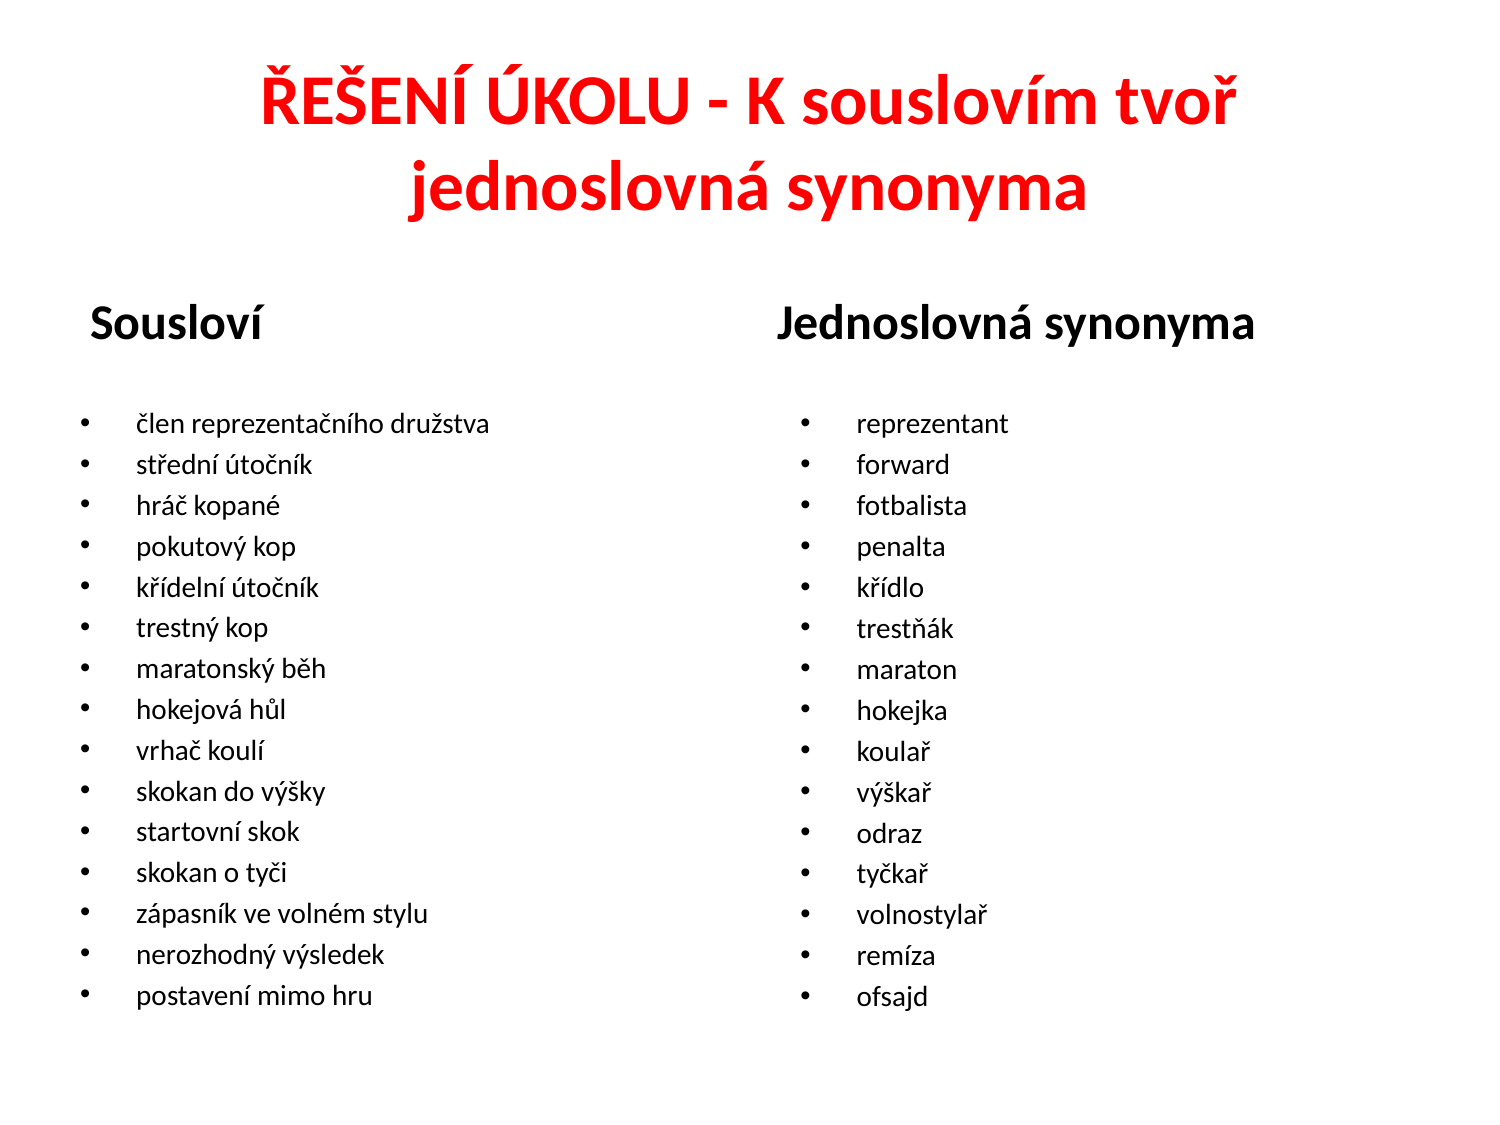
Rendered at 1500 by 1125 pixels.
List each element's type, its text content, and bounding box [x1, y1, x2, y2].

list člen reprezentačního družstva střední útočník hráč kopané pokutový kop křídelní útočník trestný kop maratonský běh hokejová hůl vrhač koulí skokan do výšky startovní skok skokan o tyči zápasník ve volném stylu nerozhodný výsledek postavení mimo hru [64, 397, 689, 1039]
title ŘEŠENÍ ÚKOLU - K souslovím tvoř jednoslovná synonyma [75, 45, 1425, 233]
list reprezentant forward fotbalista penalta křídlo trestňák maraton hokejka koulař výškař odraz tyčkař volnostylař remíza ofsajd [785, 397, 1409, 1040]
list Sousloví [75, 251, 738, 357]
list Jednoslovná synonyma [761, 251, 1425, 357]
